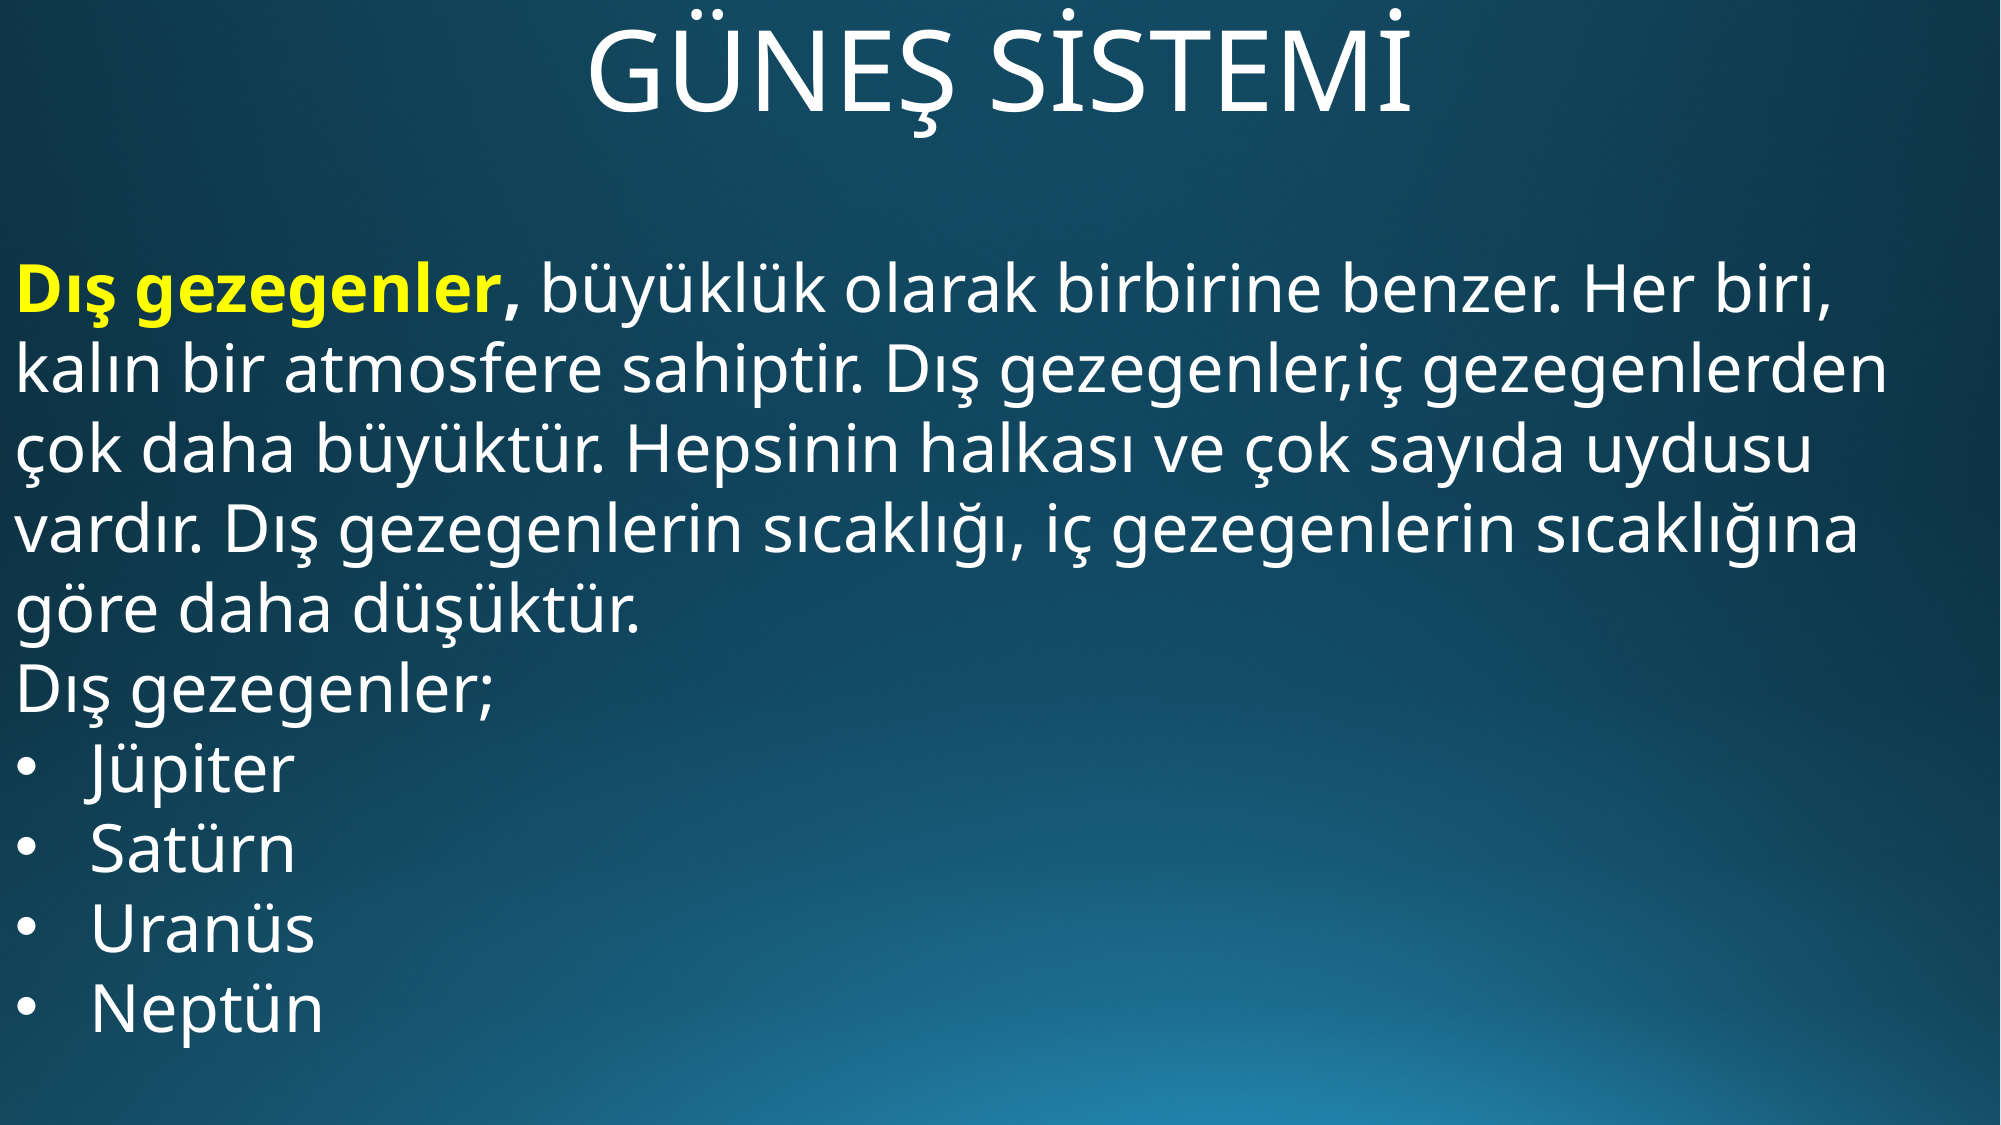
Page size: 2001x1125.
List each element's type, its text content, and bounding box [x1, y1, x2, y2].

text_box Dış gezegenler, büyüklük olarak birbirine benzer. Her biri, kalın bir atmosfere sahiptir. Dış gezegenler,iç gezegenlerden çok daha büyüktür. Hepsinin halkası ve çok sayıda uydusu vardır. Dış gezegenlerin sıcaklığı, iç gezegenlerin sıcaklığına göre daha düşüktür. Dış gezegenler; Jüpiter Satürn Uranüs Neptün [0, 238, 2000, 1125]
picture [0, 0, 2001, 1125]
title GÜNEŞ SİSTEMİ [137, 0, 1863, 150]
